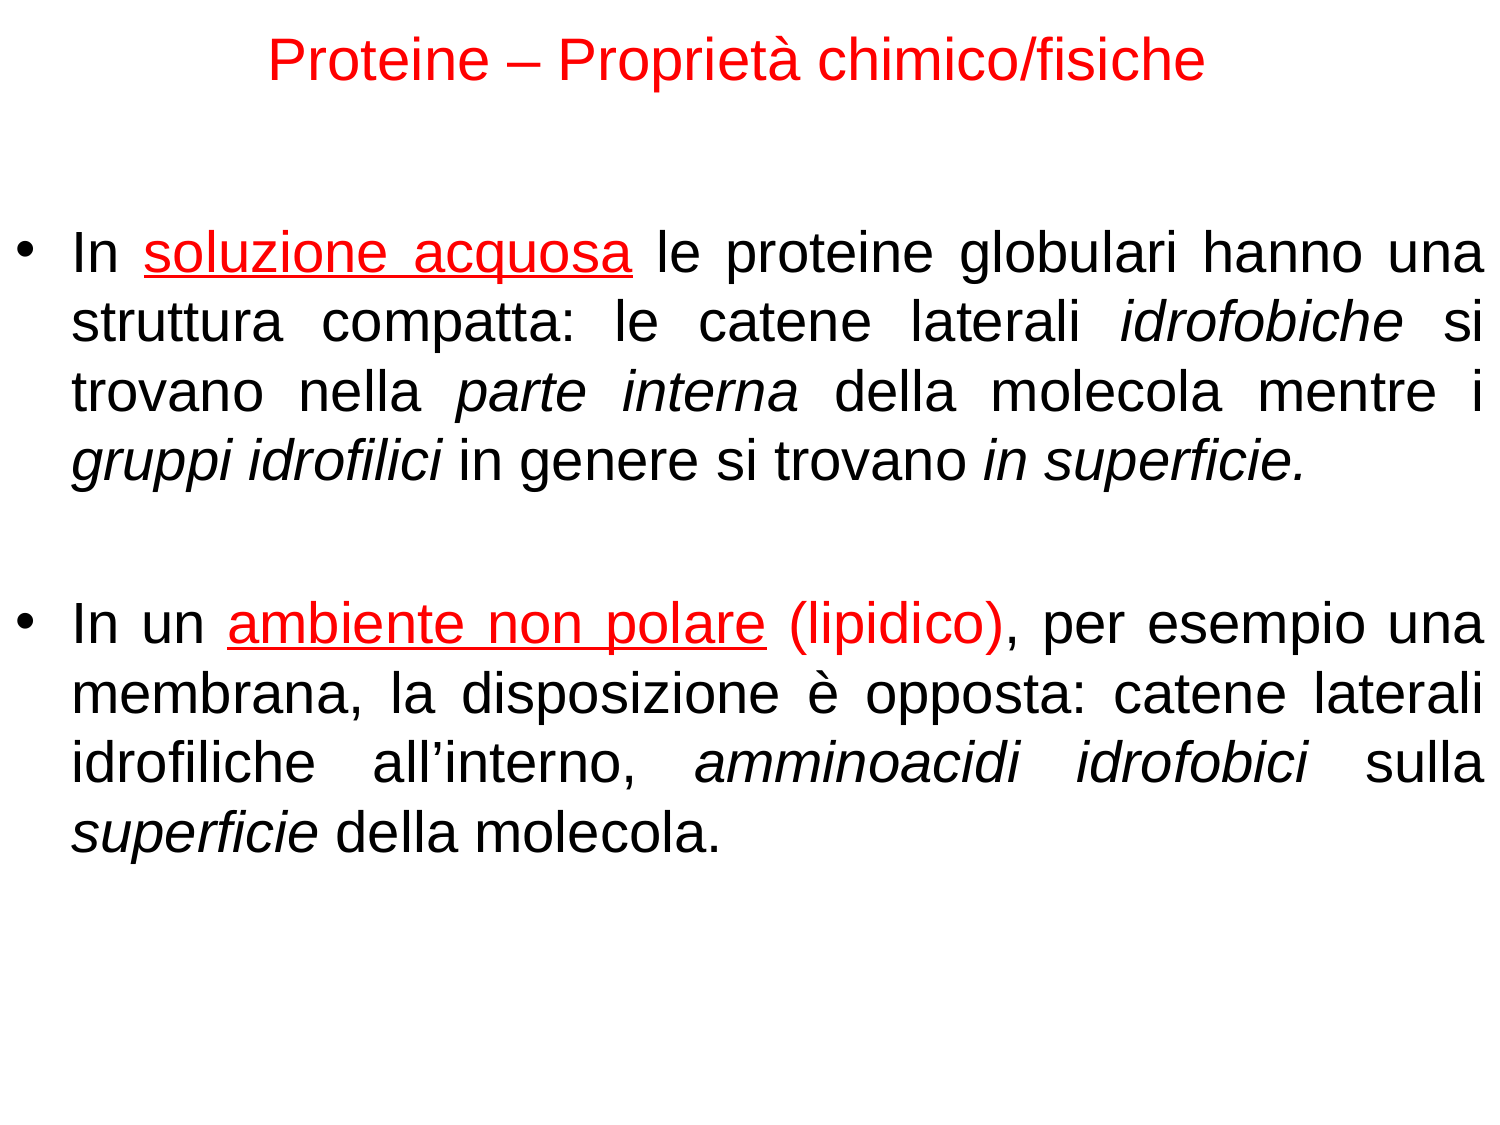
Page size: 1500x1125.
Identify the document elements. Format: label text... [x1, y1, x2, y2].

title Proteine – Proprietà chimico/fisiche [99, 12, 1375, 100]
list In soluzione acquosa le proteine globulari hanno una struttura compatta: le catene laterali idrofobiche si trovano nella parte interna della molecola mentre i gruppi idrofilici in genere si trovano in superficie. In un ambiente non polare (lipidico), per esempio una membrana, la disposizione è opposta: catene laterali idrofiliche all’interno, amminoacidi idrofobici sulla superficie della molecola. [0, 206, 1500, 882]
